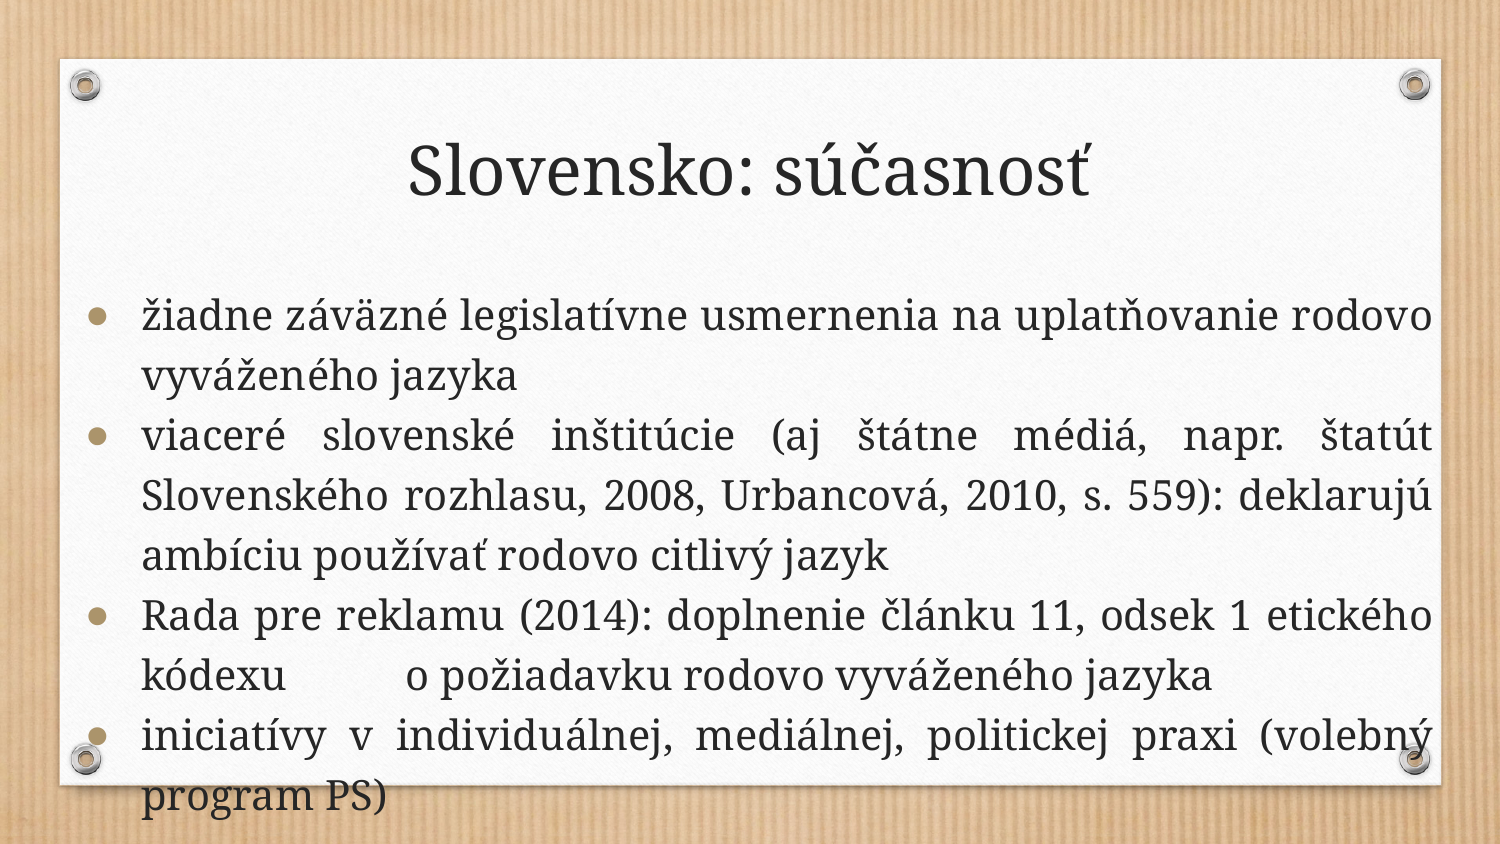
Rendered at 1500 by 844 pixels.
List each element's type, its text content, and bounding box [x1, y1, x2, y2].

list žiadne záväzné legislatívne usmernenia na uplatňovanie rodovo vyváženého jazyka viaceré slovenské inštitúcie (aj štátne médiá, napr. štatút Slovenského rozhlasu, 2008, Urbancová, 2010, s. 559): deklarujú ambíciu používať rodovo citlivý jazyk Rada pre reklamu (2014): doplnenie článku 11, odsek 1 etického kódexu o požiadavku rodovo vyváženého jazyka iniciatívy v individuálnej, mediálnej, politickej praxi (volebný program PS) [51, 264, 1449, 825]
picture [0, 0, 1500, 844]
title Slovensko: súčasnosť [51, 111, 1449, 206]
